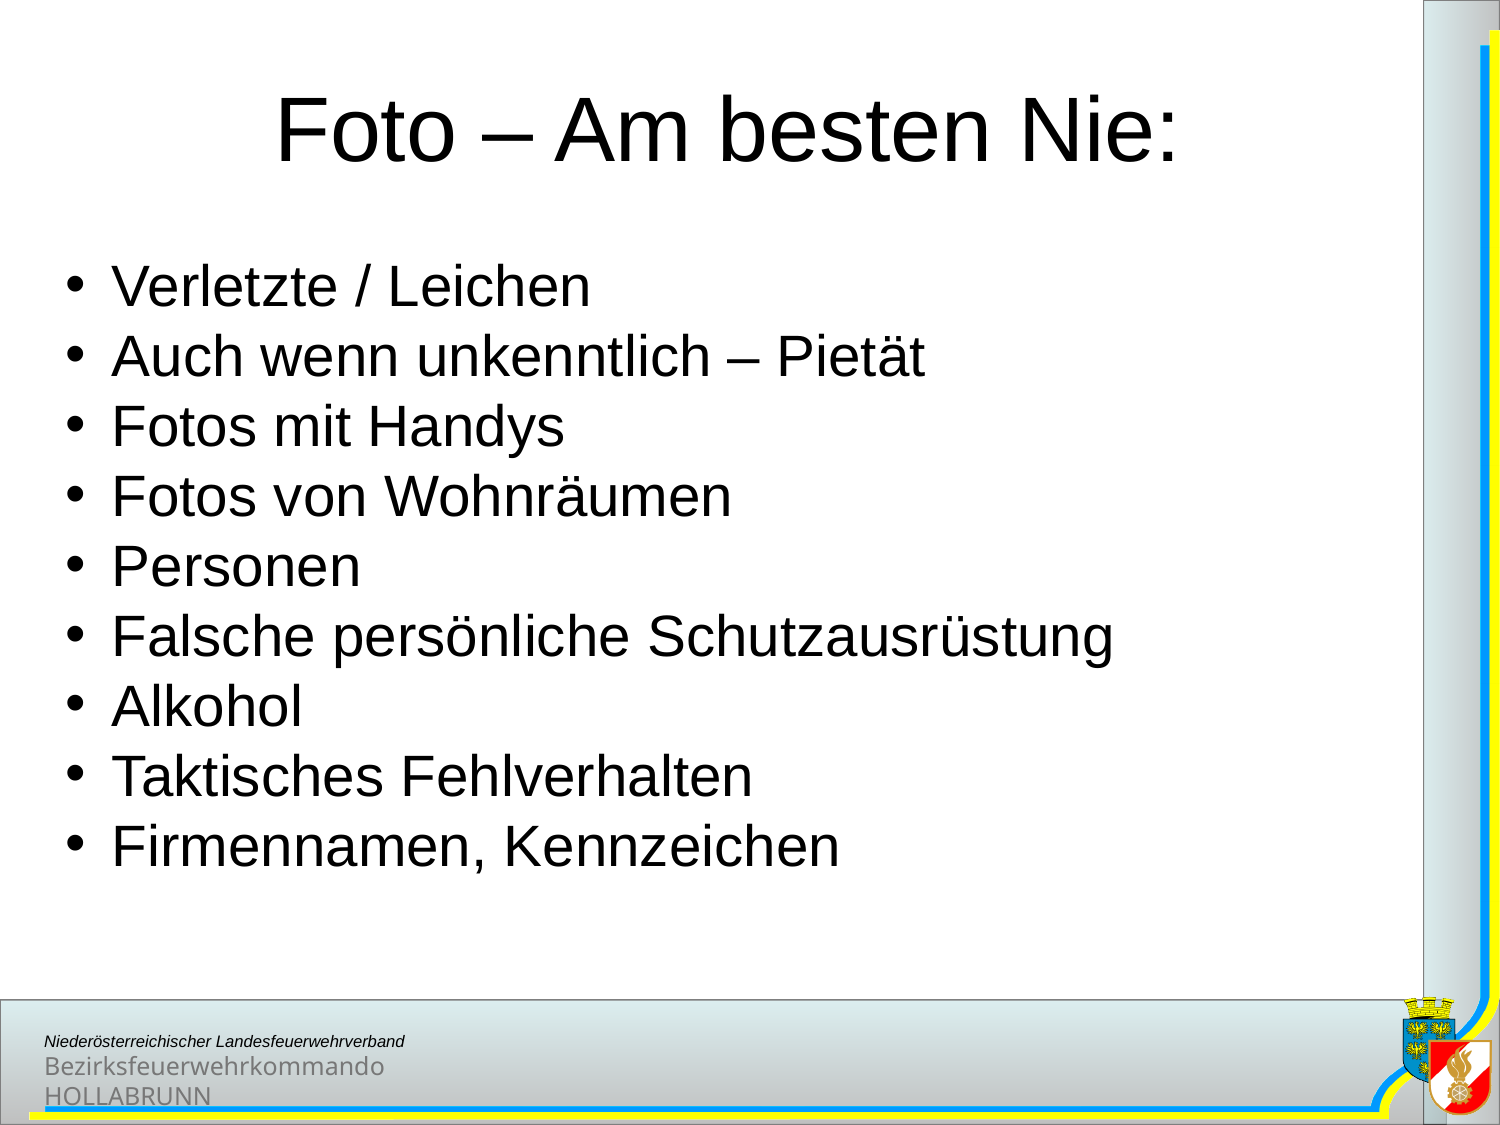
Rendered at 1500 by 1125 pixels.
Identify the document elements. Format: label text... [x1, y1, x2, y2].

picture [29, 30, 1500, 1120]
title Foto – Am besten Nie: [53, 30, 1404, 219]
text_box Verletzte / Leichen Auch wenn unkenntlich – Pietät Fotos mit Handys Fotos von Wohnräumen Personen Falsche persönliche Schutzausrüstung Alkohol Taktisches Fehlverhalten Firmennamen, Kennzeichen [50, 240, 1374, 886]
